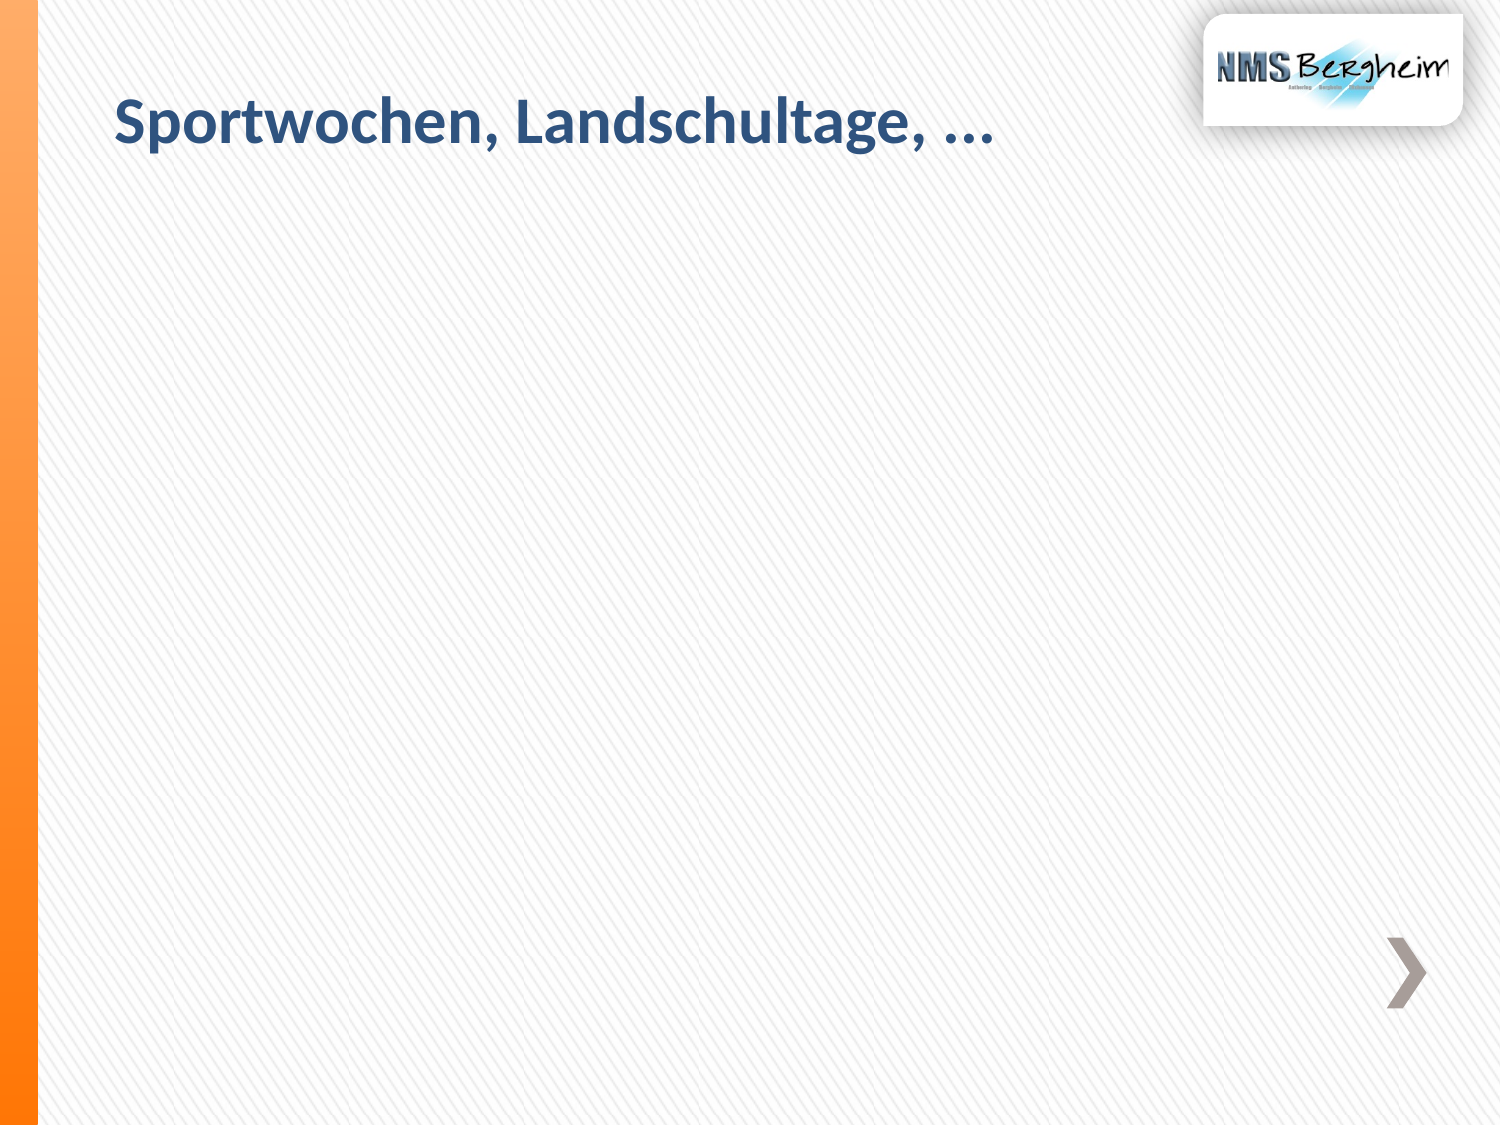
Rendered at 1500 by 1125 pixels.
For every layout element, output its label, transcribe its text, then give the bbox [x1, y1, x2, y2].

picture [1210, 20, 1456, 119]
text_box Sportwochen, Landschultage, ... [100, 69, 1034, 165]
